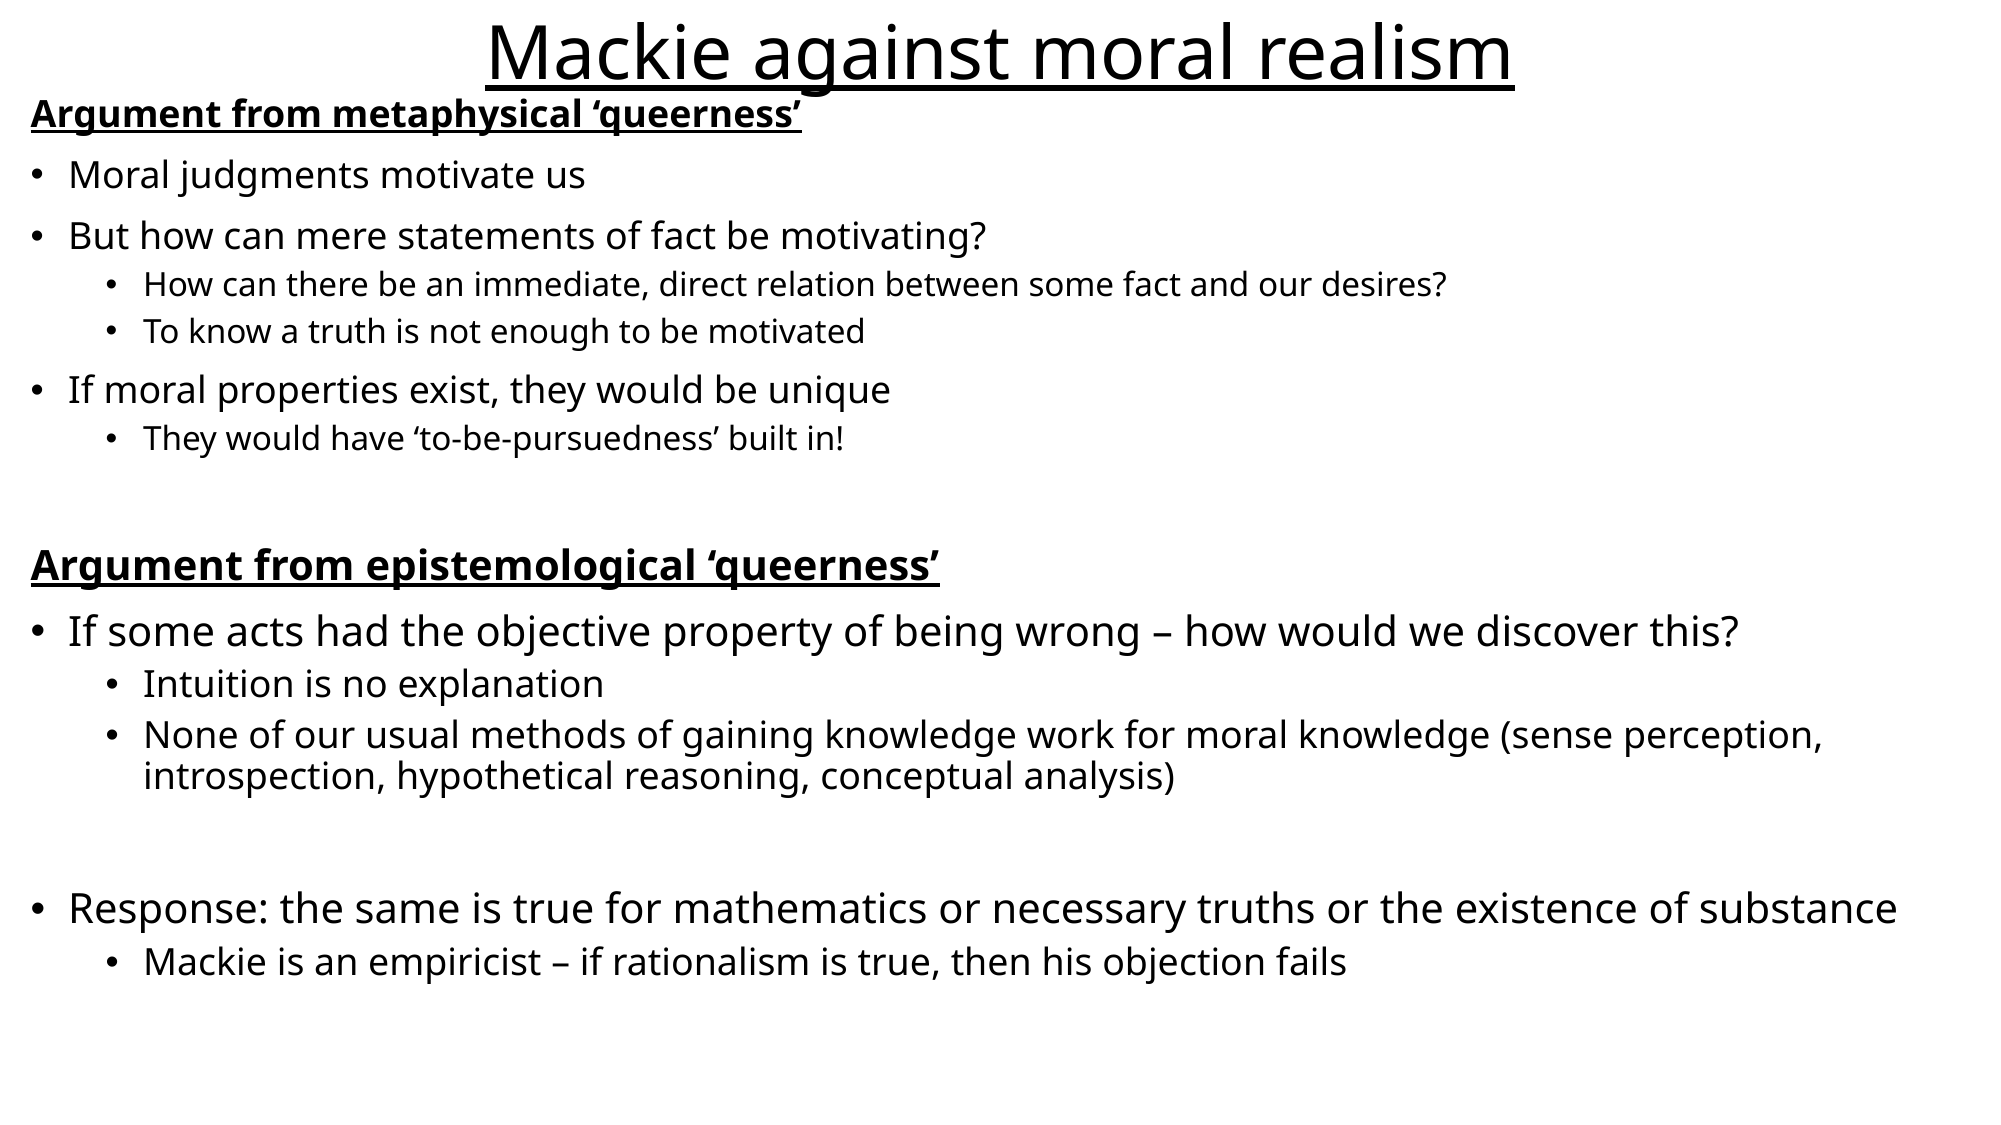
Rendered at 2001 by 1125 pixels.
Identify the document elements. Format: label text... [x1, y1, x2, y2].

list Argument from metaphysical ‘queerness’ Moral judgments motivate us But how can mere statements of fact be motivating? How can there be an immediate, direct relation between some fact and our desires? To know a truth is not enough to be motivated If moral properties exist, they would be unique They would have ‘to-be-pursuedness’ built in! Argument from epistemological ‘queerness’ If some acts had the objective property of being wrong – how would we discover this? Intuition is no explanation None of our usual methods of gaining knowledge work for moral knowledge (sense perception, introspection, hypothetical reasoning, conceptual analysis) Response: the same is true for mathematics or necessary truths or the existence of substance Mackie is an empiricist – if rationalism is true, then his objection fails [15, 87, 1985, 1023]
title Mackie against moral realism [0, 0, 2000, 129]
